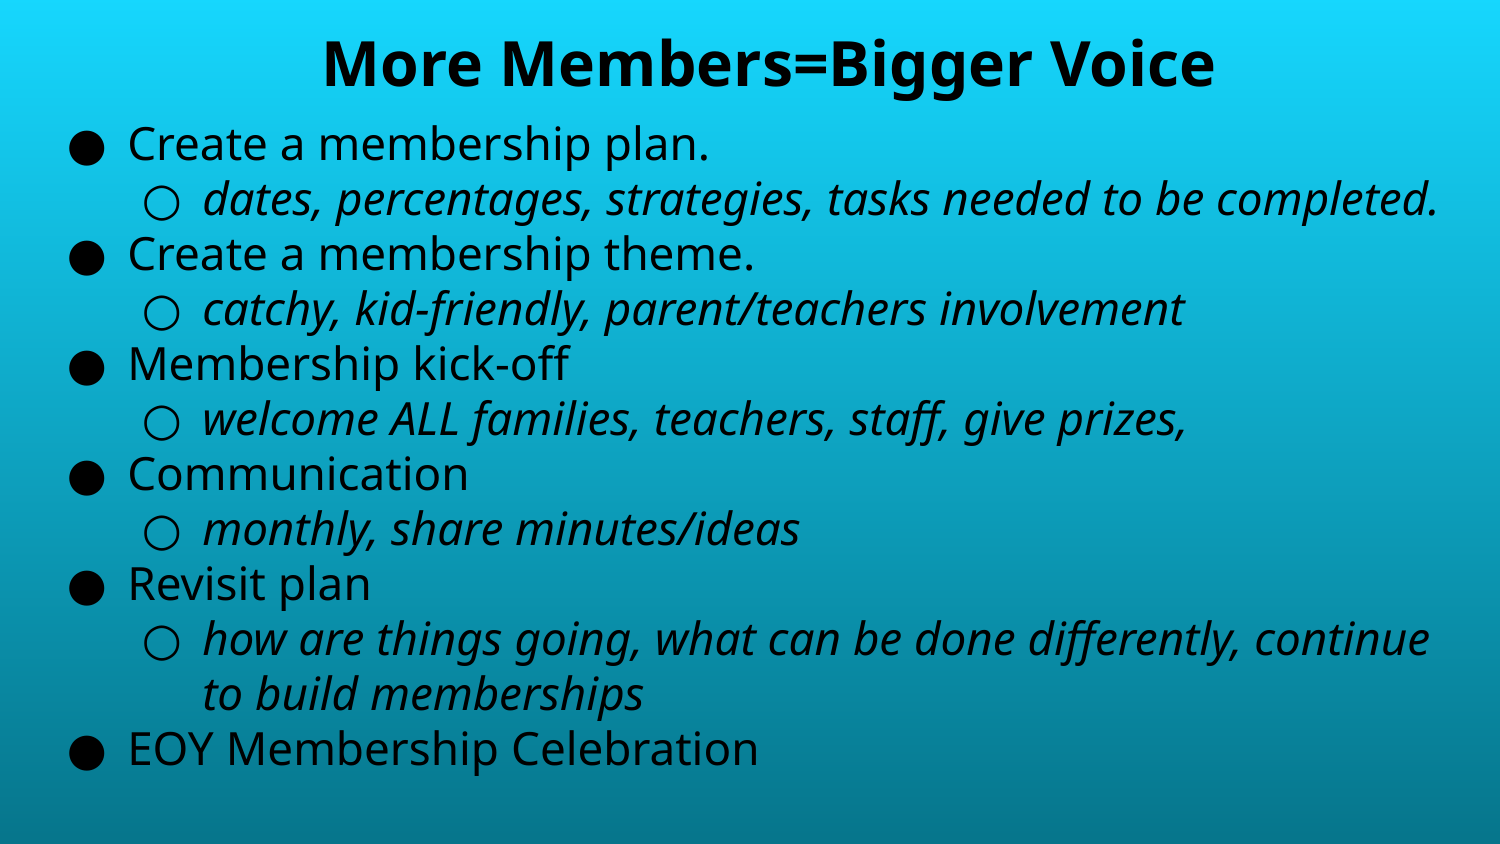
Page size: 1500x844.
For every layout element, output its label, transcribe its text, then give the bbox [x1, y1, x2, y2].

text_box More Members=Bigger Voice [101, 16, 1438, 107]
text_box Create a membership plan. dates, percentages, strategies, tasks needed to be completed. Create a membership theme. catchy, kid-friendly, parent/teachers involvement Membership kick-off welcome ALL families, teachers, staff, give prizes, Communication monthly, share minutes/ideas Revisit plan how are things going, what can be done differently, continue to build memberships EOY Membership Celebration [37, 107, 1476, 783]
